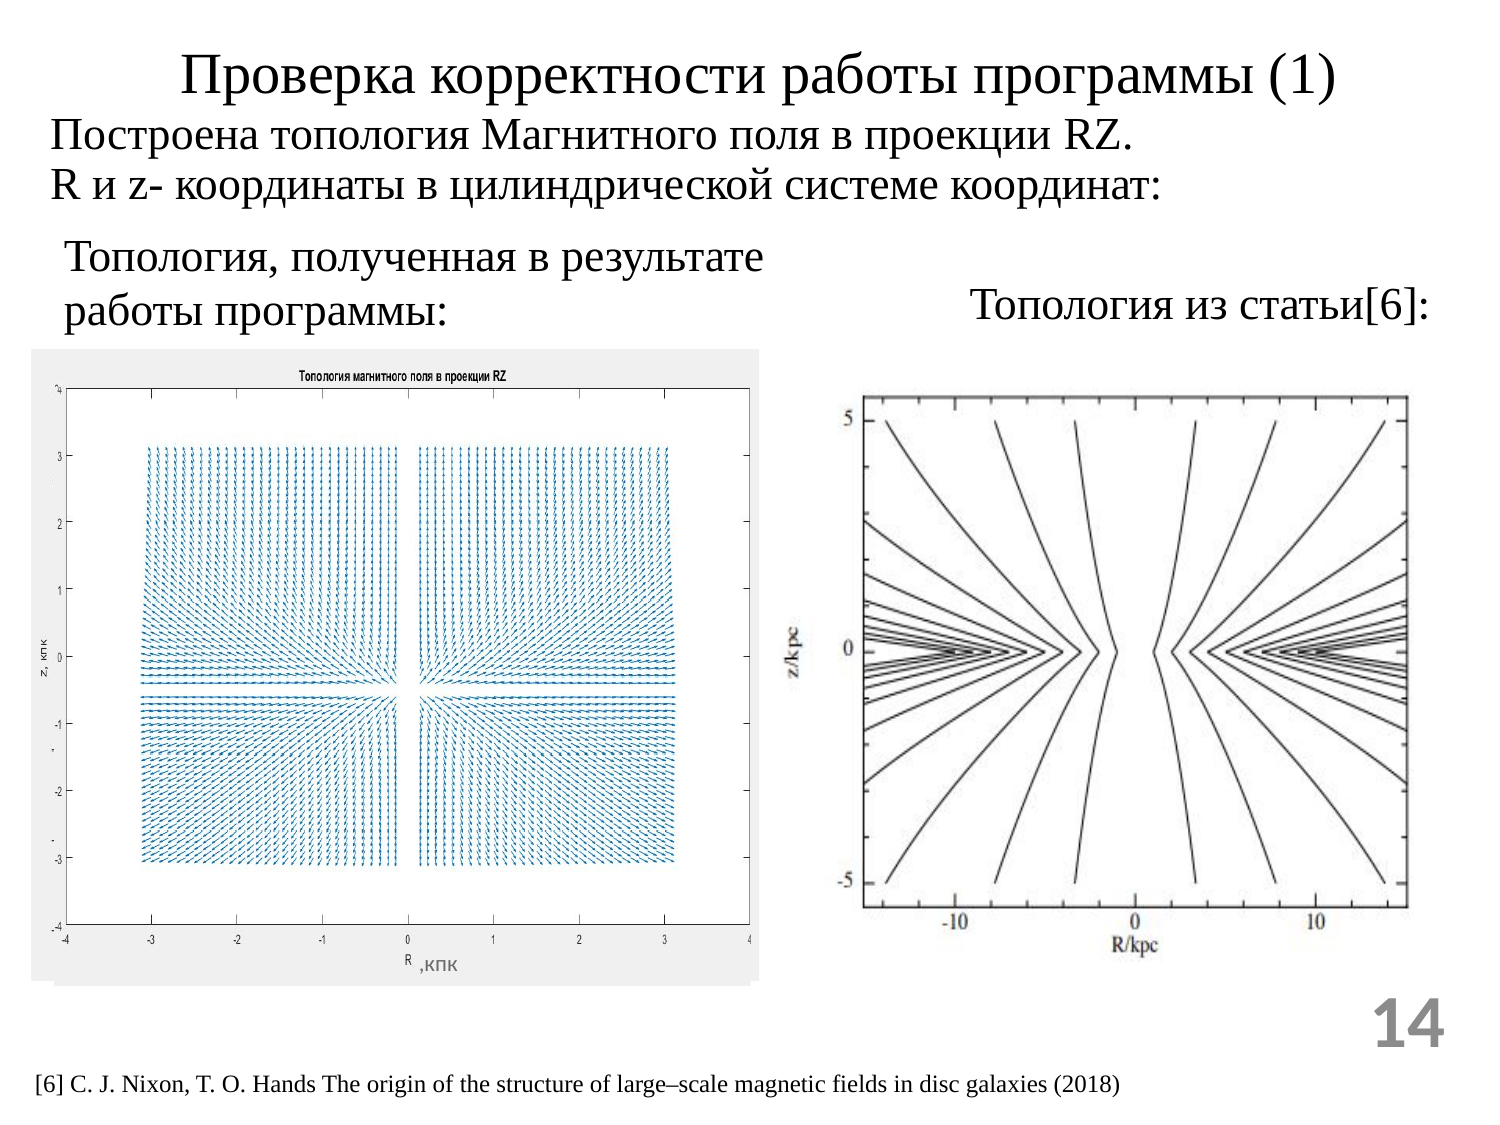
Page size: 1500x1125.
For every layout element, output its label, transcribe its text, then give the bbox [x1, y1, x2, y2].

text_box [6] C. J. Nixon, T. O. Hands The origin of the structure of large–scale magnetic fields in disc galaxies (2018) [20, 1060, 1250, 1105]
slide_number 14 [1122, 987, 1461, 1048]
picture [779, 373, 1416, 962]
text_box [31, 348, 760, 1048]
text_box Проверка корректности работы программы (1) [35, 27, 1484, 113]
text_box Топология из статьи[6]: [954, 266, 1483, 336]
text_box Топология, полученная в результате работы программы: [49, 217, 833, 343]
list Построена топология Магнитного поля в проекции RZ. R и z- координаты в цилиндрической системе координат: [35, 113, 1329, 817]
